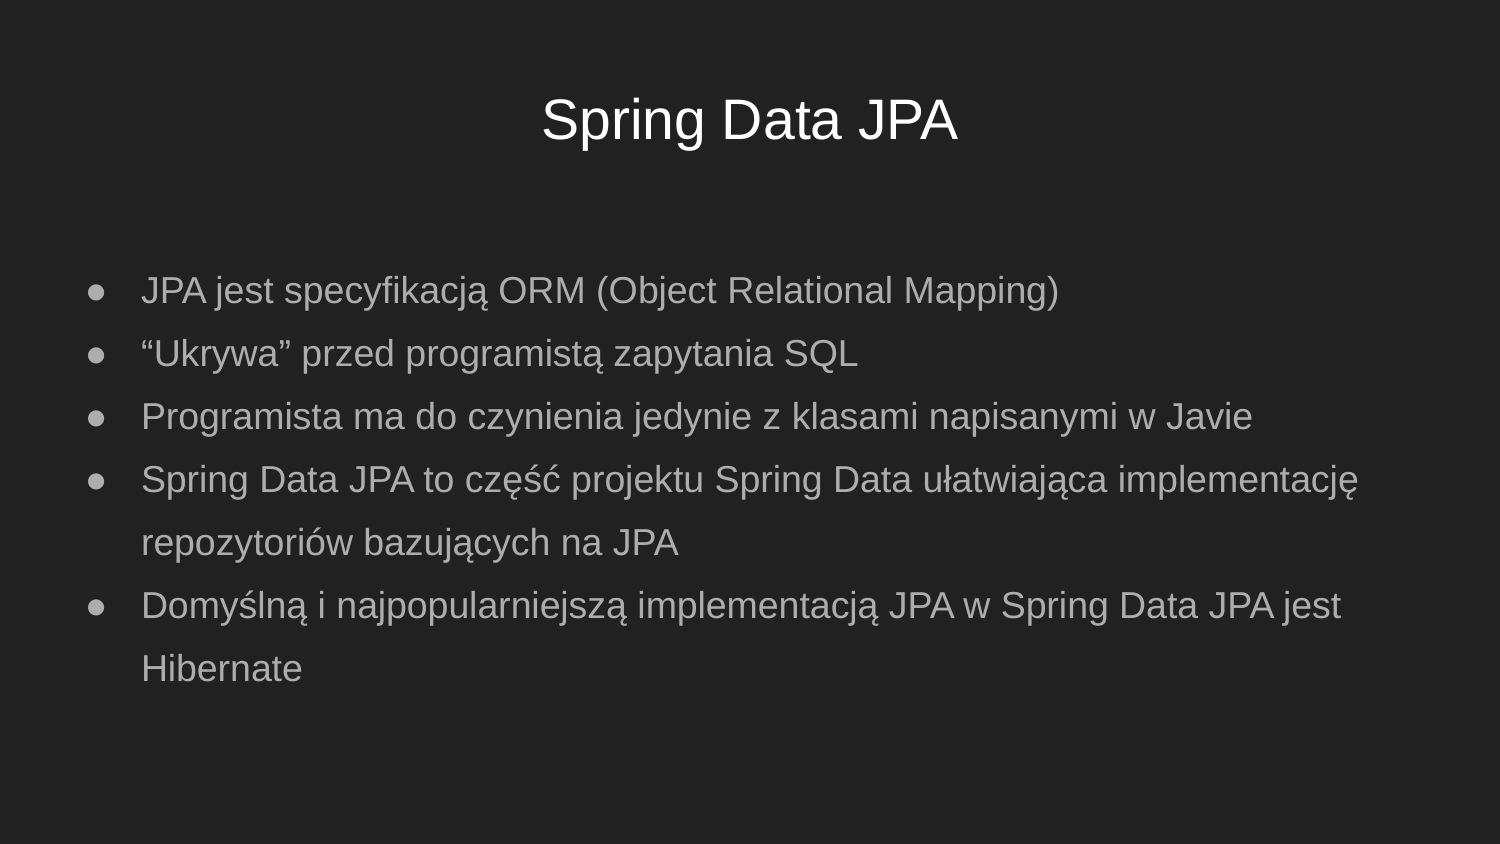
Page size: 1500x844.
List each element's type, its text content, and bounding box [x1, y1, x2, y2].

title Spring Data JPA [51, 72, 1449, 167]
list JPA jest specyfikacją ORM (Object Relational Mapping) “Ukrywa” przed programistą zapytania SQL Programista ma do czynienia jedynie z klasami napisanymi w Javie Spring Data JPA to część projektu Spring Data ułatwiająca implementację repozytoriów bazujących na JPA Domyślną i najpopularniejszą implementacją JPA w Spring Data JPA jest Hibernate [51, 189, 1449, 750]
